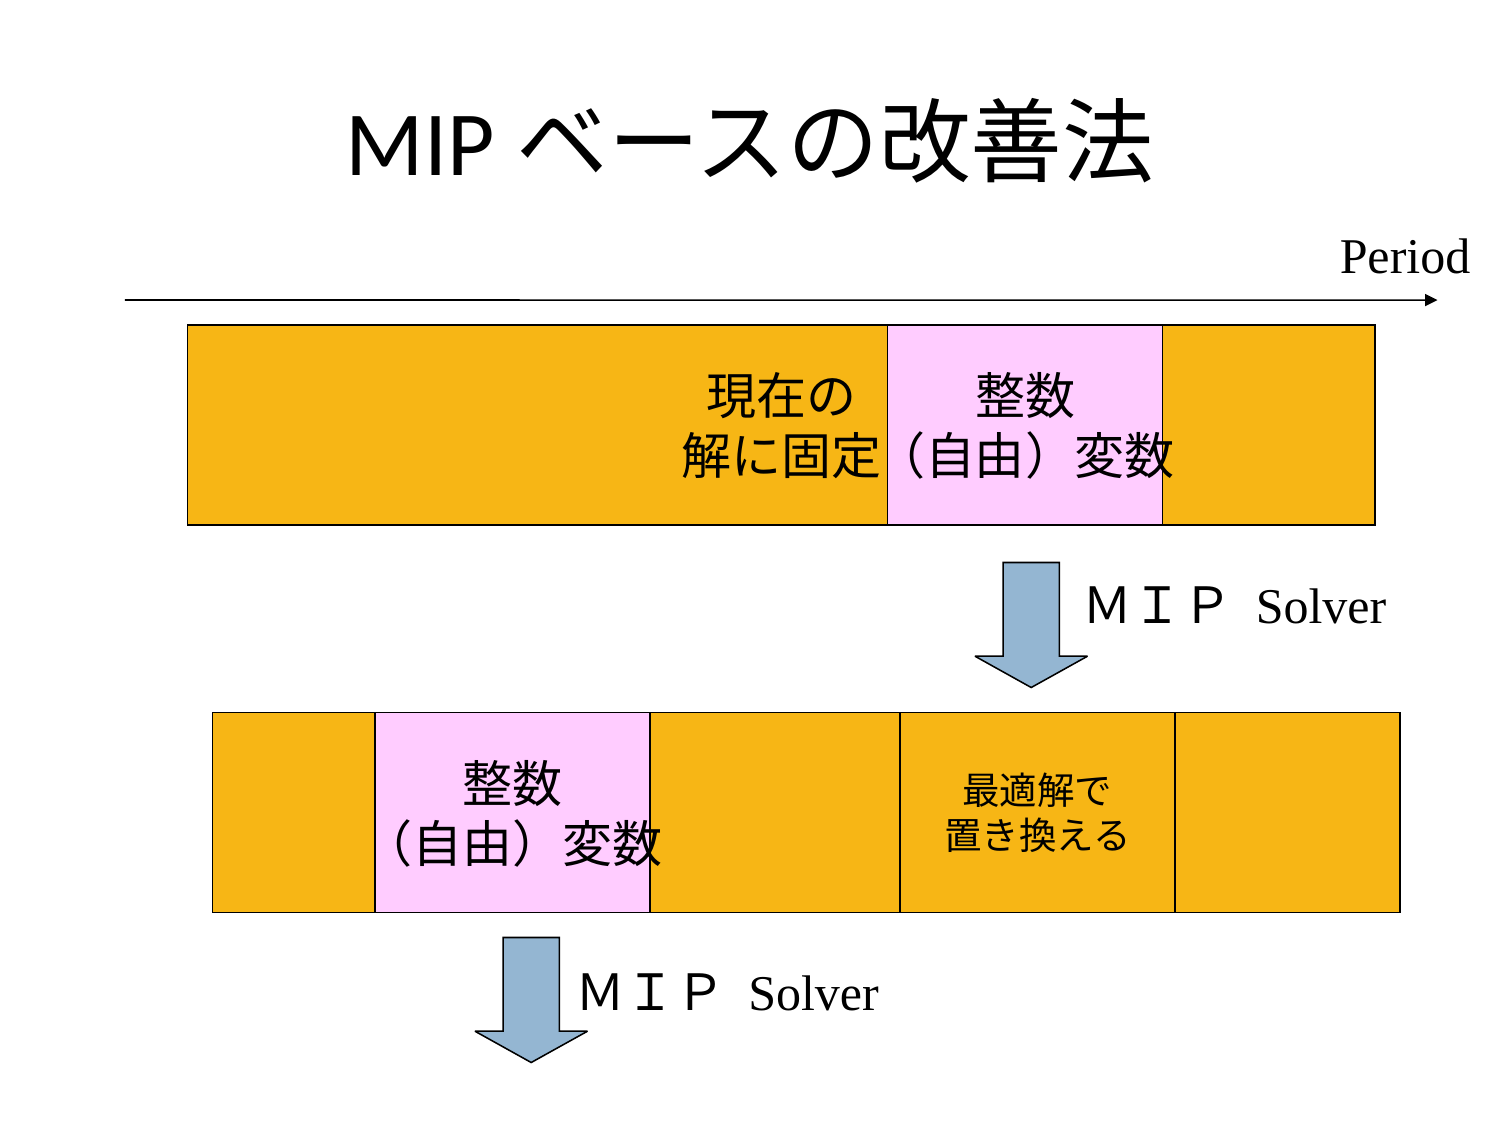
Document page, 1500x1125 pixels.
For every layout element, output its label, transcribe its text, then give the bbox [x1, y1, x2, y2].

text_box 整数 （自由）変数 [887, 324, 1163, 525]
text_box [975, 562, 1088, 688]
text_box [1175, 712, 1400, 913]
text_box Period [1325, 215, 1486, 291]
title MIPベースの改善法 [75, 45, 1425, 233]
text_box [124, 293, 1438, 307]
text_box ＭＩＰ Solver [1067, 565, 1402, 641]
text_box ＭＩＰ Solver [560, 953, 894, 1029]
text_box [650, 712, 900, 913]
text_box [474, 937, 588, 1063]
text_box 整数 （自由）変数 [375, 712, 650, 913]
text_box 現在の 解に固定 [1163, 324, 1375, 525]
text_box 最適解で 置き換える [900, 712, 1175, 913]
text_box 現在の 解に固定 [187, 324, 887, 525]
text_box [212, 712, 375, 913]
